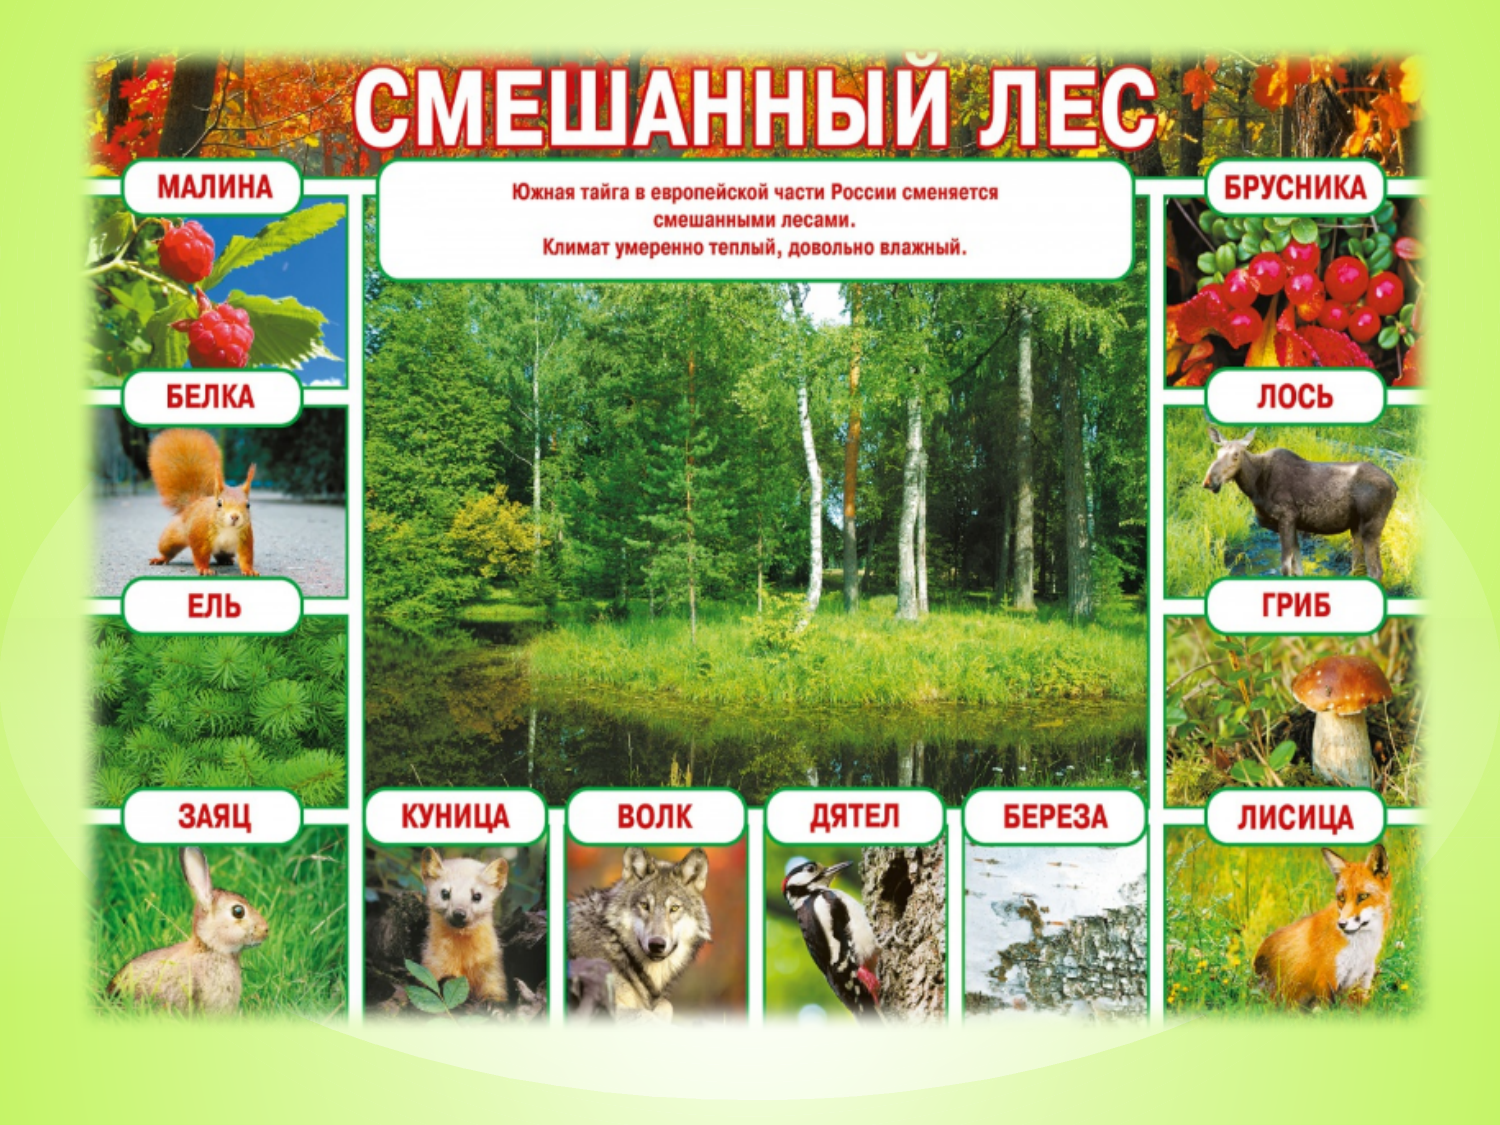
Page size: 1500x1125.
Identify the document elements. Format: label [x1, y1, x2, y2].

picture [76, 42, 1436, 1032]
